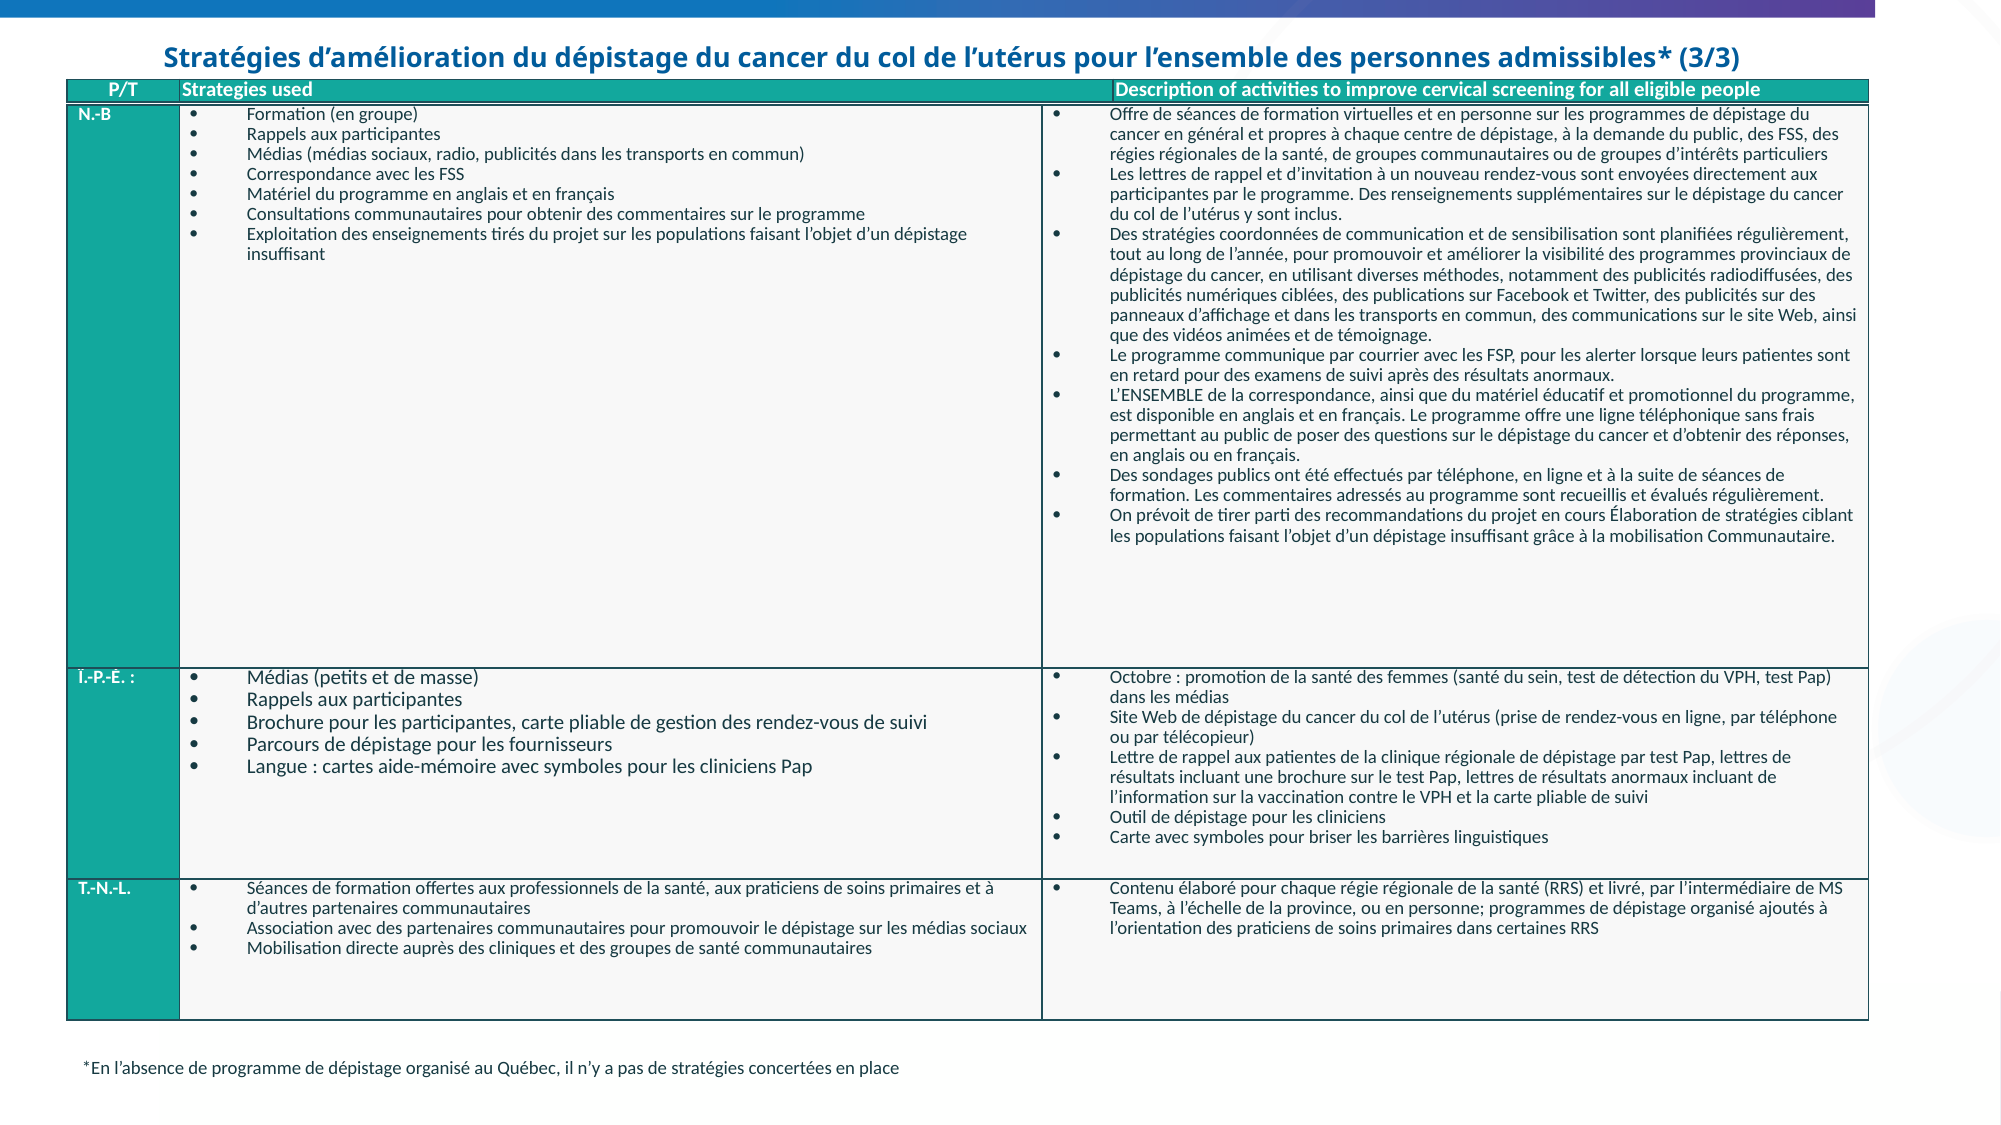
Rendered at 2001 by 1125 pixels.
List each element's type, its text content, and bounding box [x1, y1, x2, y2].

table_header Formation (en groupe) Rappels aux participantes Médias (médias sociaux, radio, publicités dans les transports en commun) Correspondance avec les FSS Matériel du programme en anglais et en français Consultations communautaires pour obtenir des commentaires sur le programme Exploitation des enseignements tirés du projet sur les populations faisant l’objet d’un dépistage insuffisant [180, 106, 1041, 667]
table_header P/T [68, 80, 179, 101]
picture [0, 0, 2001, 1125]
table_cell Î.-P.-É. : [68, 669, 179, 878]
table_header N.-B [68, 106, 179, 667]
text_box *En l’absence de programme de dépistage organisé au Québec, il n’y a pas de stratégies concertées en place [67, 1047, 1068, 1086]
table_header Offre de séances de formation virtuelles et en personne sur les programmes de dépistage du cancer en général et propres à chaque centre de dépistage, à la demande du public, des FSS, des régies régionales de la santé, de groupes communautaires ou de groupes d’intérêts particuliers Les lettres de rappel et d’invitation à un nouveau rendez-vous sont envoyées directement aux participantes par le programme. Des renseignements supplémentaires sur le dépistage du cancer du col de l’utérus y sont inclus. Des stratégies coordonnées de communication et de sensibilisation sont planifiées régulièrement, tout au long de l’année, pour promouvoir et améliorer la visibilité des programmes provinciaux de dépistage du cancer, en utilisant diverses méthodes, notamment des publicités radiodiffusées, des publicités numériques ciblées, des publications sur Facebook et Twitter, des publicités sur des panneaux d’affichage et dans les transports en commun, des communications sur le site Web, ainsi que des vidéos animées et de témoignage. Le programme communique par courrier avec les FSP, pour les alerter lorsque leurs patientes sont en retard pour des examens de suivi après des résultats anormaux. L’ENSEMBLE de la correspondance, ainsi que du matériel éducatif et promotionnel du programme, est disponible en anglais et en français. Le programme offre une ligne téléphonique sans frais permettant au public de poser des questions sur le dépistage du cancer et d’obtenir des réponses, en anglais ou en français. Des sondages publics ont été effectués par téléphone, en ligne et à la suite de séances de formation. Les commentaires adressés au programme sont recueillis et évalués régulièrement. On prévoit de tirer parti des recommandations du projet en cours Élaboration de stratégies ciblant les populations faisant l’objet d’un dépistage insuffisant grâce à la mobilisation Communautaire. [1043, 106, 1868, 667]
table_cell T.-N.-L. [68, 880, 179, 1019]
table_header Strategies used [180, 80, 1112, 101]
table_cell Octobre : promotion de la santé des femmes (santé du sein, test de détection du VPH, test Pap) dans les médias Site Web de dépistage du cancer du col de l’utérus (prise de rendez-vous en ligne, par téléphone ou par télécopieur) Lettre de rappel aux patientes de la clinique régionale de dépistage par test Pap, lettres de résultats incluant une brochure sur le test Pap, lettres de résultats anormaux incluant de l’information sur la vaccination contre le VPH et la carte pliable de suivi Outil de dépistage pour les cliniciens Carte avec symboles pour briser les barrières linguistiques [1043, 669, 1868, 878]
table_cell Médias (petits et de masse) Rappels aux participantes Brochure pour les participantes, carte pliable de gestion des rendez-vous de suivi Parcours de dépistage pour les fournisseurs Langue : cartes aide-mémoire avec symboles pour les cliniciens Pap [180, 669, 1041, 878]
table_cell Contenu élaboré pour chaque régie régionale de la santé (RRS) et livré, par l’intermédiaire de MS Teams, à l’échelle de la province, ou en personne; programmes de dépistage organisé ajoutés à l’orientation des praticiens de soins primaires dans certaines RRS [1043, 880, 1868, 1019]
table_header Description of activities to improve cervical screening for all eligible people [1114, 80, 1868, 101]
title Stratégies d’amélioration du dépistage du cancer du col de l’utérus pour l’ensemble des personnes admissibles* (3/3) [148, 27, 1852, 79]
table_cell Séances de formation offertes aux professionnels de la santé, aux praticiens de soins primaires et à d’autres partenaires communautaires Association avec des partenaires communautaires pour promouvoir le dépistage sur les médias sociaux Mobilisation directe auprès des cliniques et des groupes de santé communautaires [180, 880, 1041, 1019]
